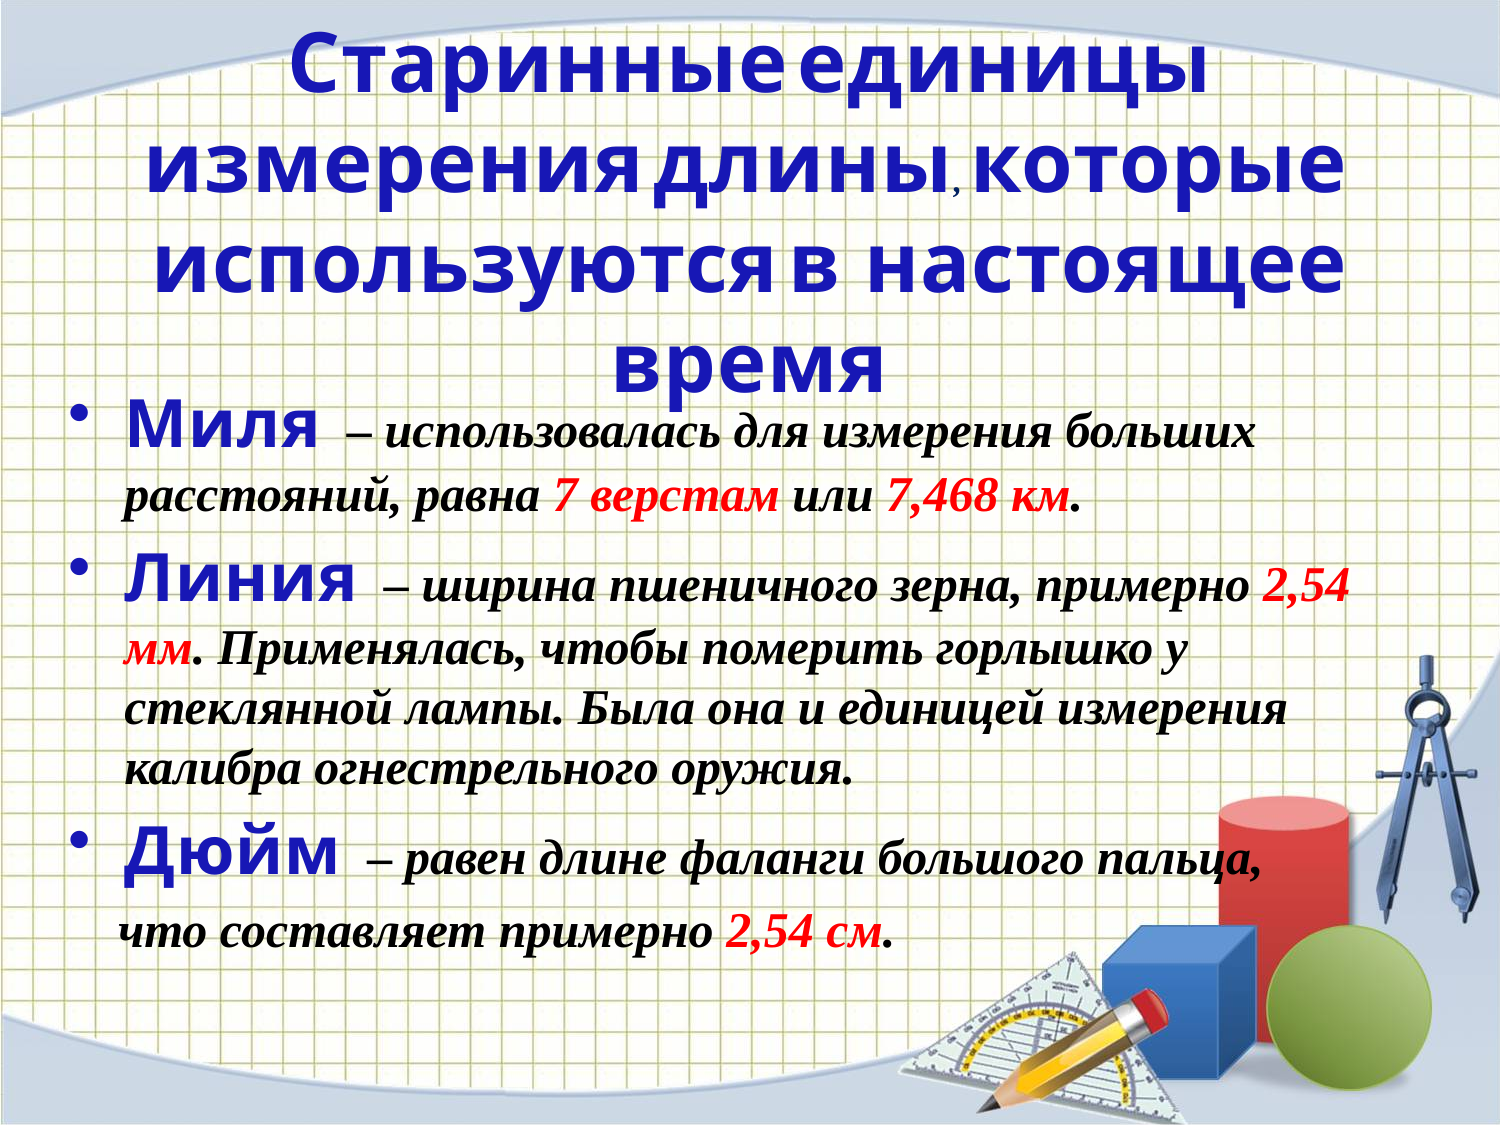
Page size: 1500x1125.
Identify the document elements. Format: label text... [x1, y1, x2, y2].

title Старинные единицы измерения длины, которые используются в настоящее время [75, 120, 1425, 339]
picture [0, 0, 1500, 1125]
list Миля – использовалась для измерения больших расстояний, равна 7 верстам или 7,468 км. Линия – ширина пшеничного зерна, примерно 2,54 мм. Применялась, чтобы померить горлышко у стеклянной лампы. Была она и единицей измерения калибра огнестрельного оружия. Дюйм – равен длине фаланги большого пальца, что составляет примерно 2,54 см. [53, 373, 1436, 1005]
